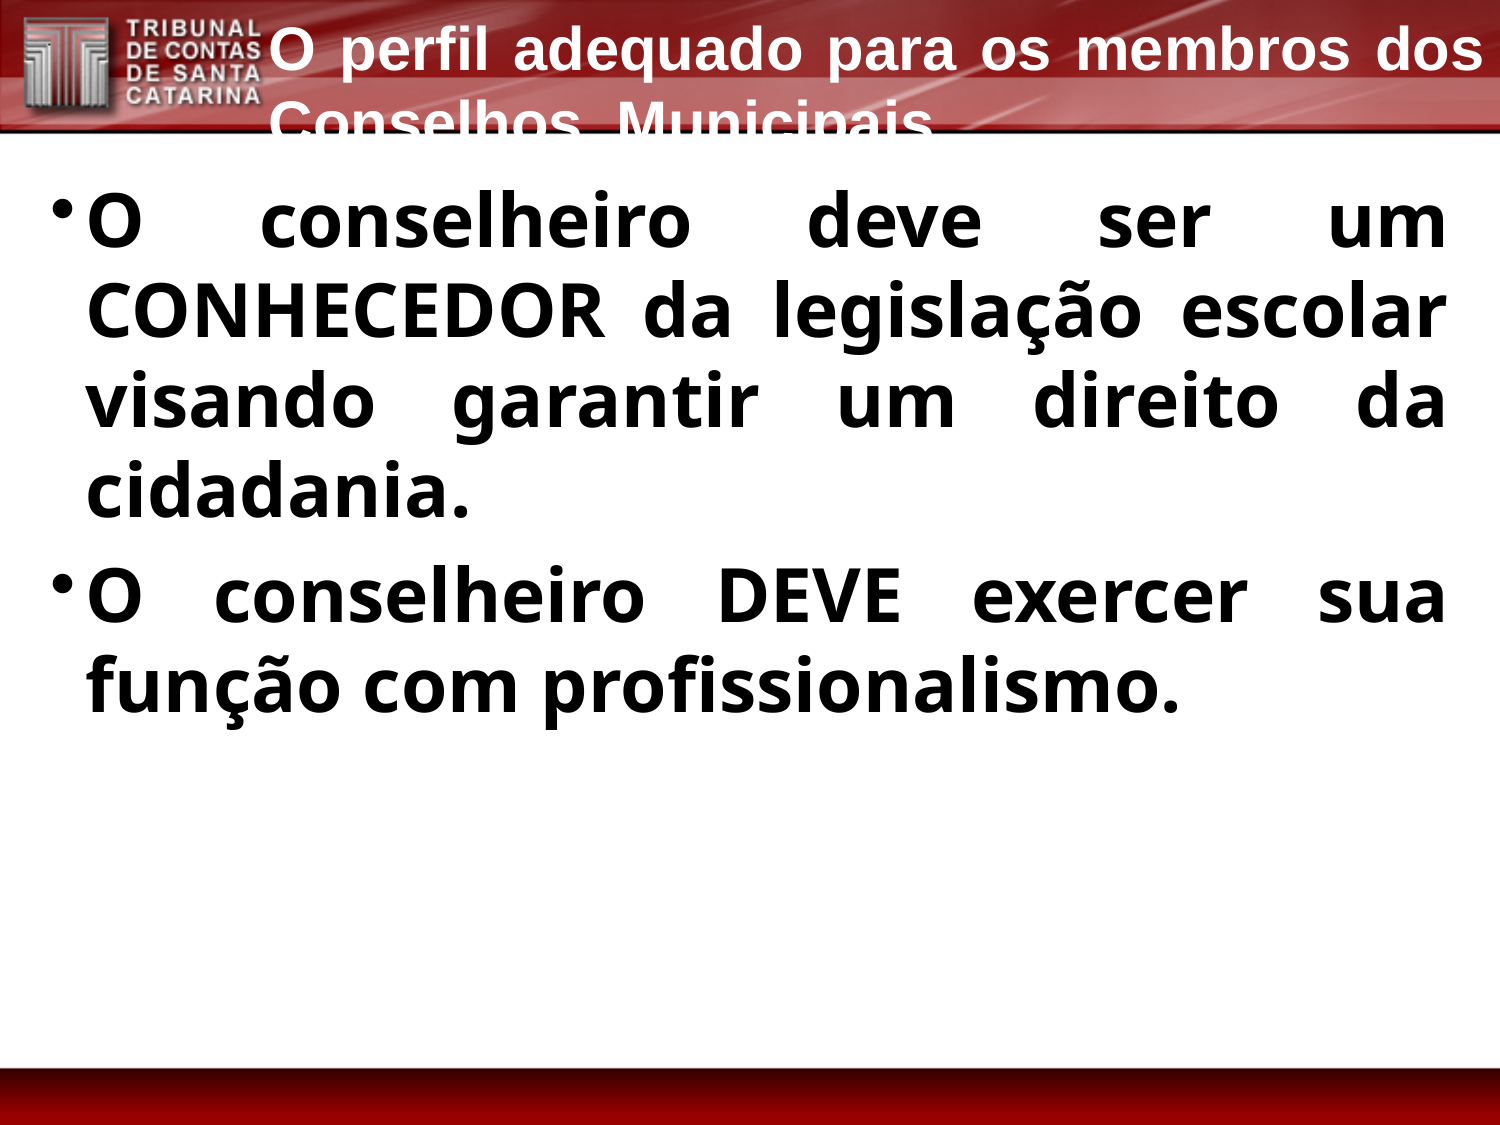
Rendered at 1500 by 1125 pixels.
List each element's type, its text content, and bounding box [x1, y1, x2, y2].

text_box O conselheiro deve ser um CONHECEDOR da legislação escolar visando garantir um direito da cidadania. O conselheiro DEVE exercer sua função com profissionalismo. [35, 165, 1465, 782]
text_box O perfil adequado para os membros dos Conselhos Municipais [253, 0, 1500, 166]
picture [0, 0, 1500, 1125]
